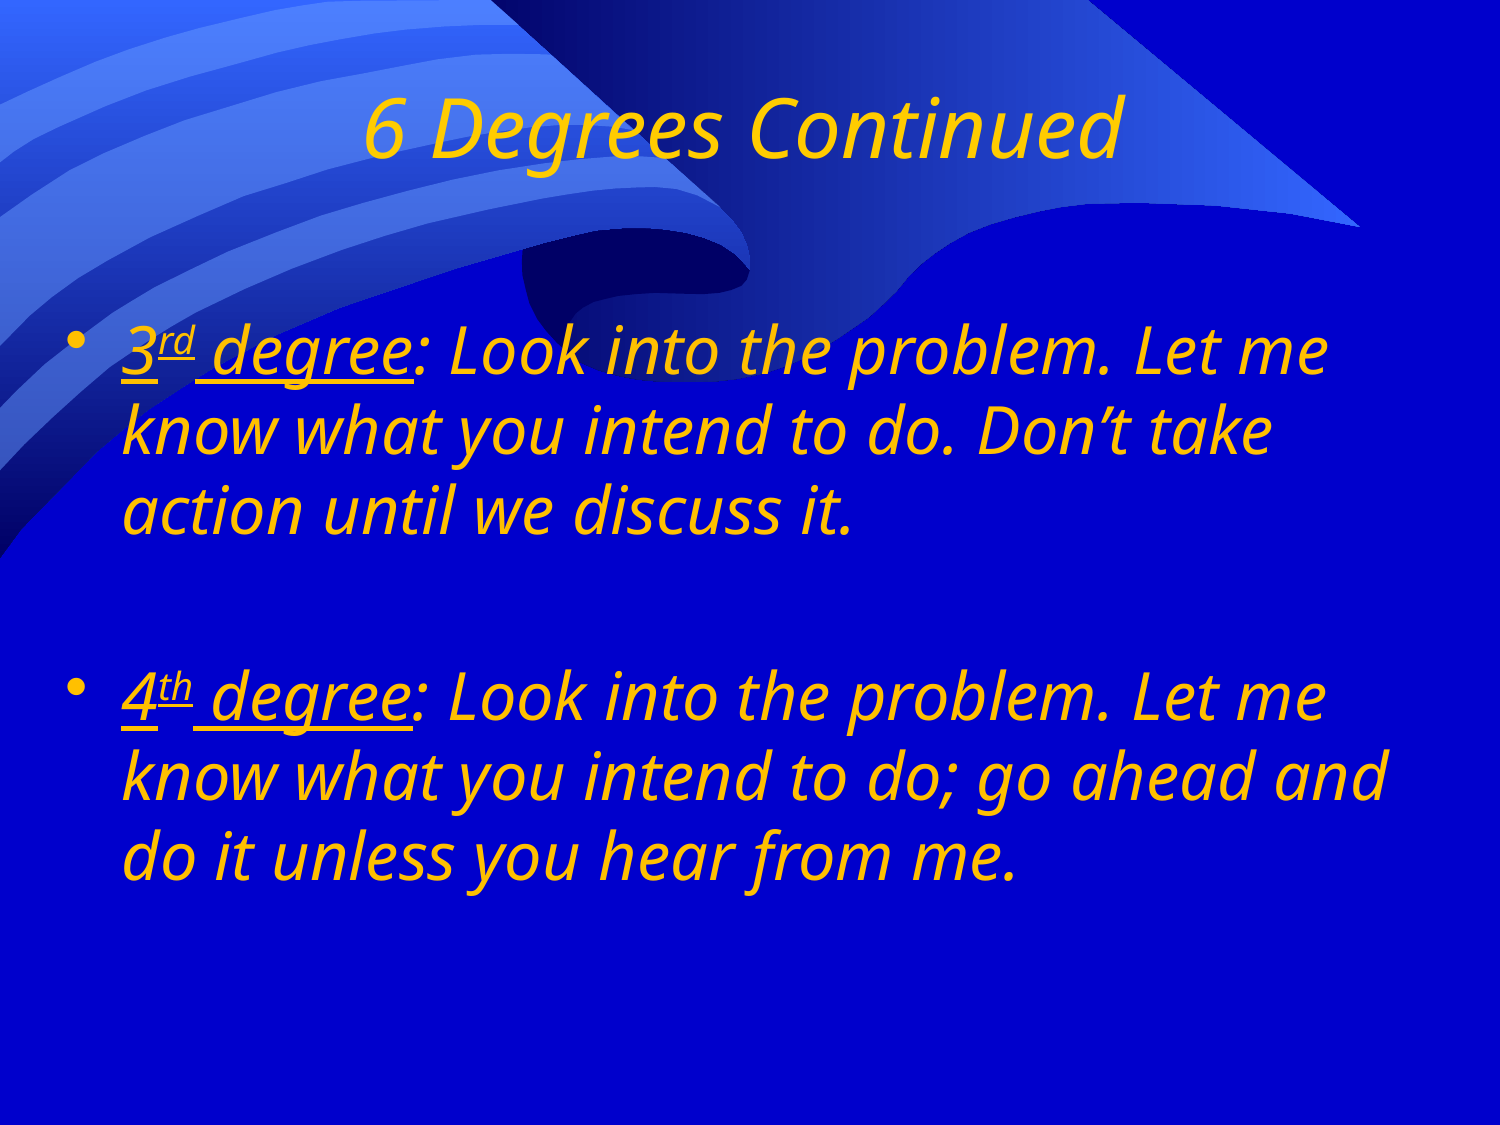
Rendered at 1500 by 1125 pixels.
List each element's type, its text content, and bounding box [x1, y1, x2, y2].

title 6 Degrees Continued [49, 37, 1438, 213]
list 3rd degree: Look into the problem. Let me know what you intend to do. Don’t take action until we discuss it. 4th degree: Look into the problem. Let me know what you intend to do; go ahead and do it unless you hear from me. [49, 299, 1463, 1076]
